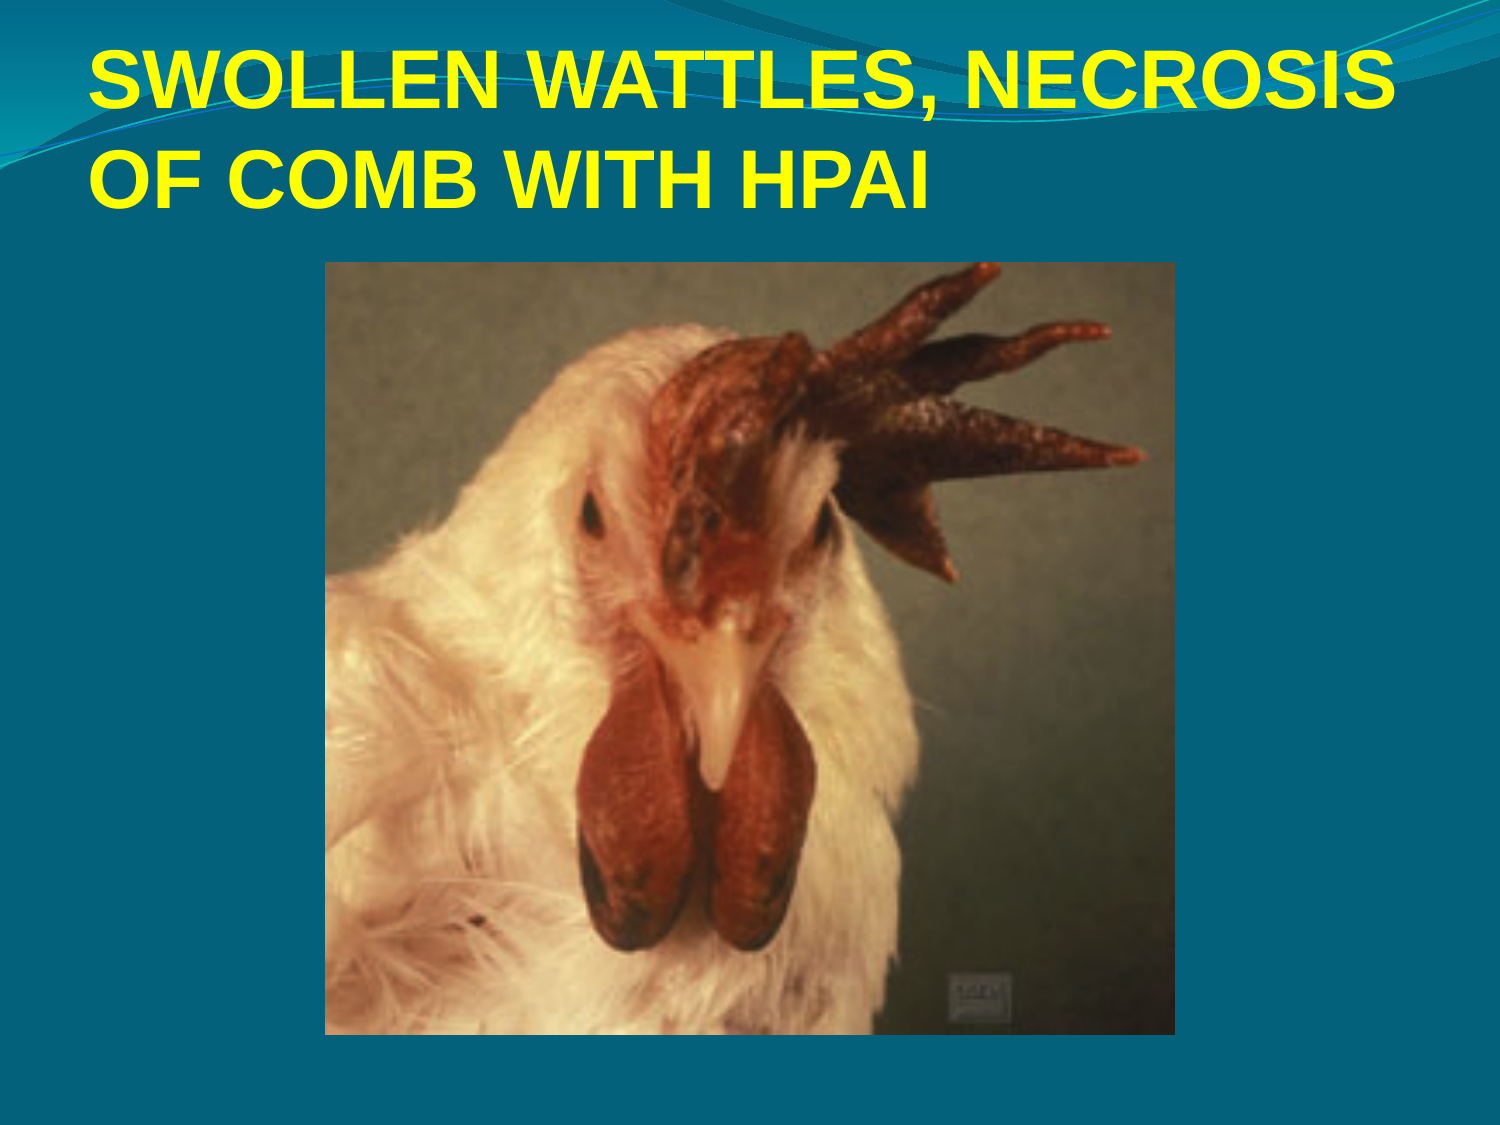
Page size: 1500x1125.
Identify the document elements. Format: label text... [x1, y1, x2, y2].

title SWOLLEN WATTLES, NECROSIS OF COMB WITH HPAI [87, 37, 1438, 225]
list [74, 262, 1426, 1036]
